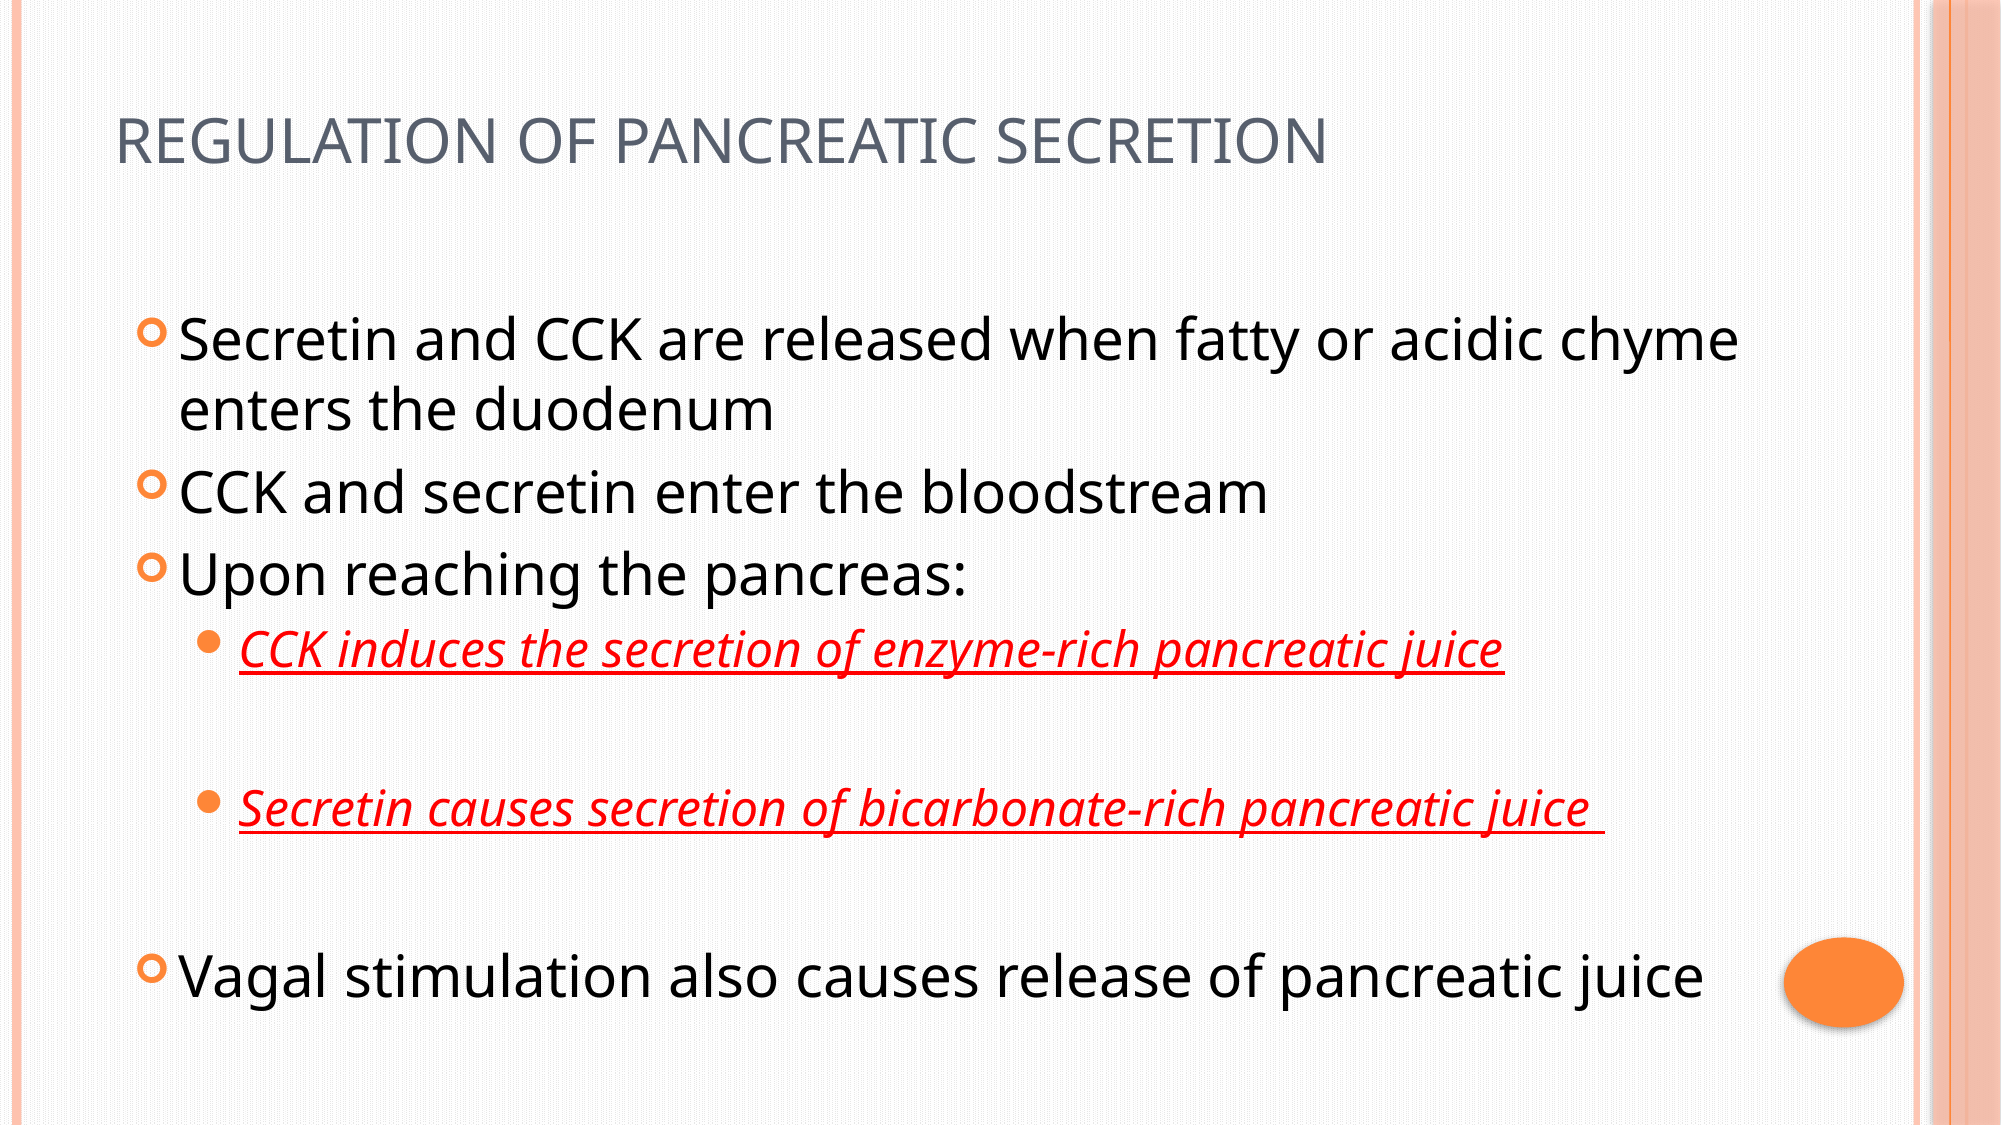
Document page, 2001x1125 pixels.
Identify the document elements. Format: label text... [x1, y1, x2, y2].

title Regulation of Pancreatic Secretion [99, 45, 1734, 233]
list Secretin and CCK are released when fatty or acidic chyme enters the duodenum CCK and secretin enter the bloodstream Upon reaching the pancreas: CCK induces the secretion of enzyme-rich pancreatic juice Secretin causes secretion of bicarbonate-rich pancreatic juice Vagal stimulation also causes release of pancreatic juice [119, 212, 1863, 1064]
